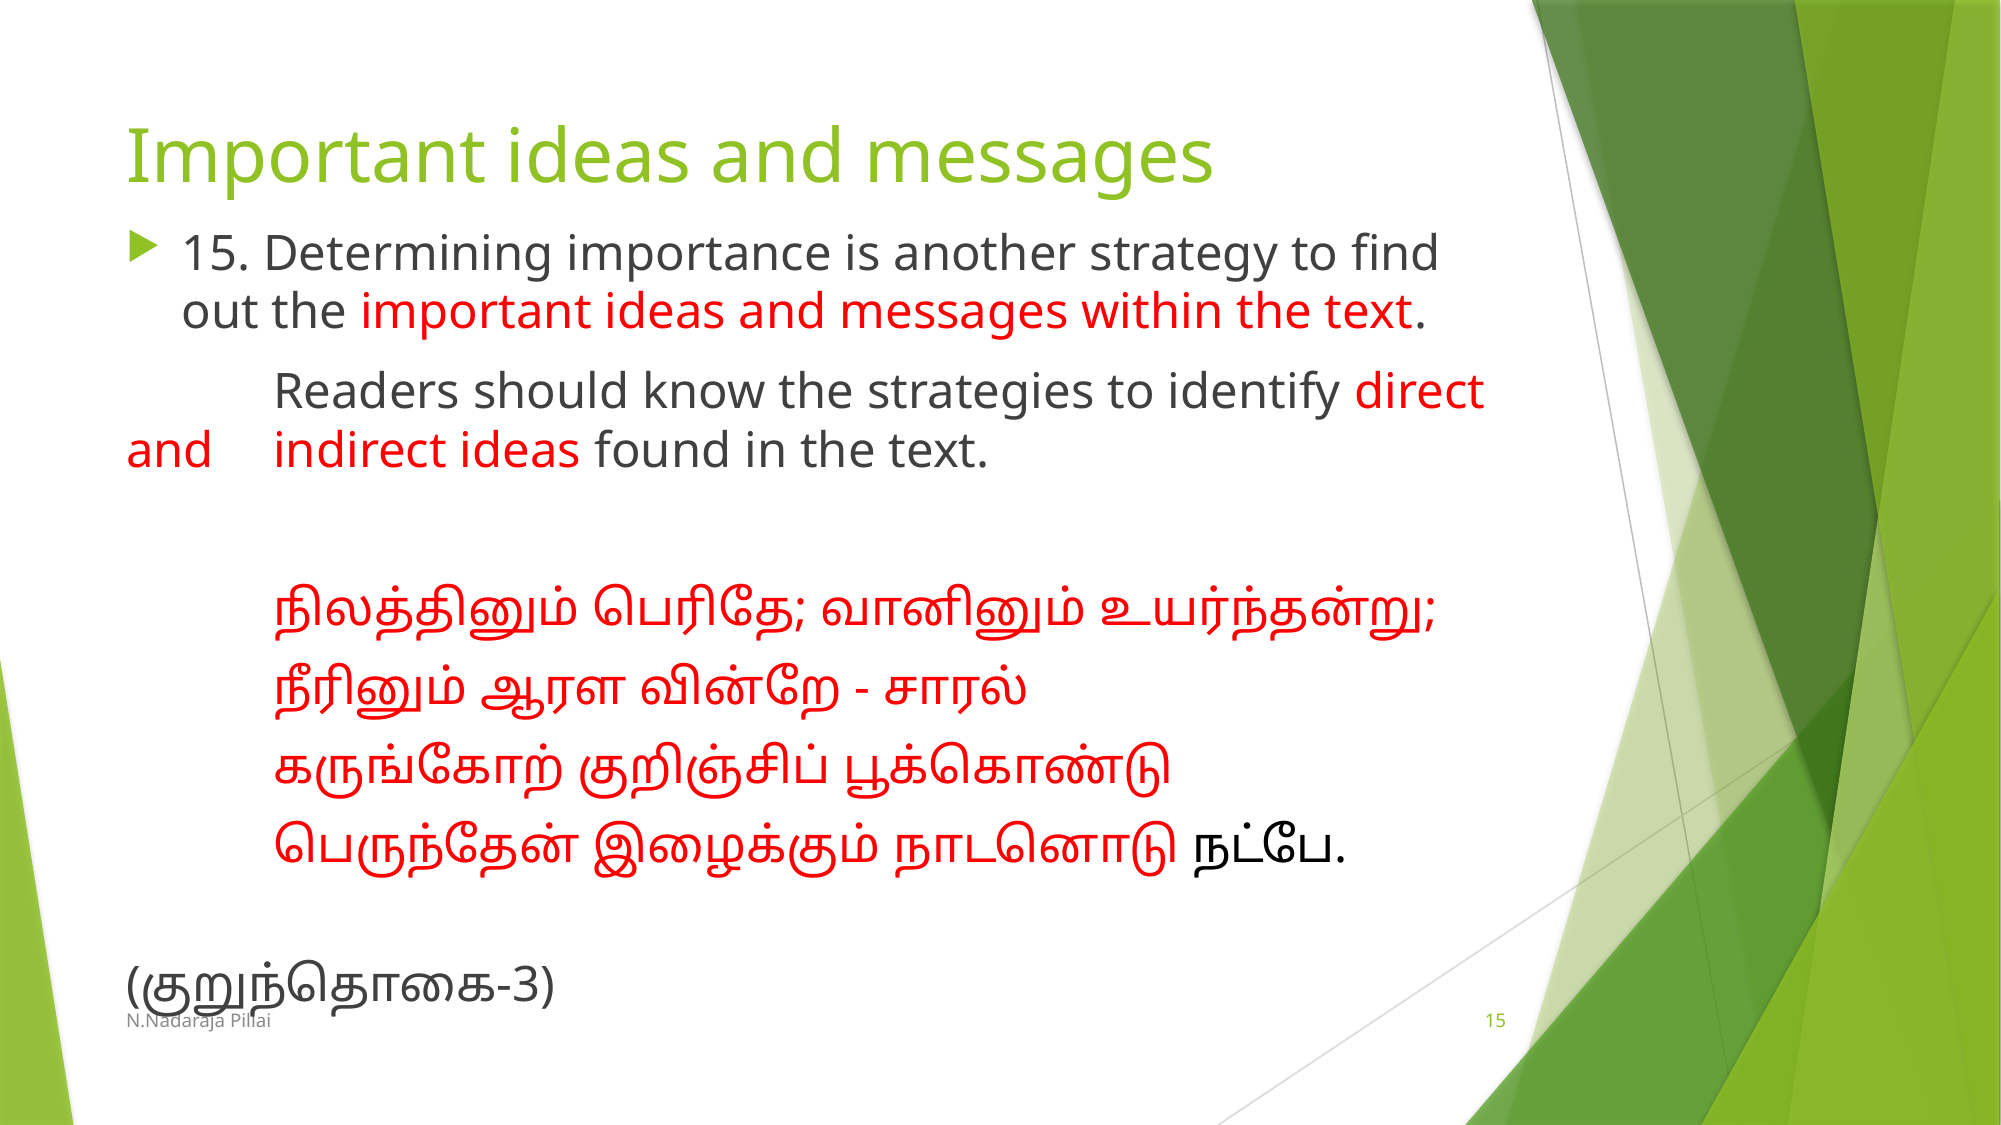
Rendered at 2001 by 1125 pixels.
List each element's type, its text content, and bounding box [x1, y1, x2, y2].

list 15. Determining importance is another strategy to find out the important ideas and messages within the text. Readers should know the strategies to identify direct and indirect ideas found in the text. நிலத்தினும் பெரிதே; வானினும் உயர்ந்தன்று; நீரினும் ஆரள வின்றே - சாரல் கருங்கோற் குறிஞ்சிப் பூக்கொண்டு பெருந்தேன் இழைக்கும் நாடனொடு நட்பே. (குறுந்தொகை-3) [111, 213, 1522, 1066]
slide_number 15 [1409, 991, 1522, 1051]
footer N.Nadaraja Pillai [111, 991, 1145, 1051]
title Important ideas and messages [111, 99, 1522, 213]
